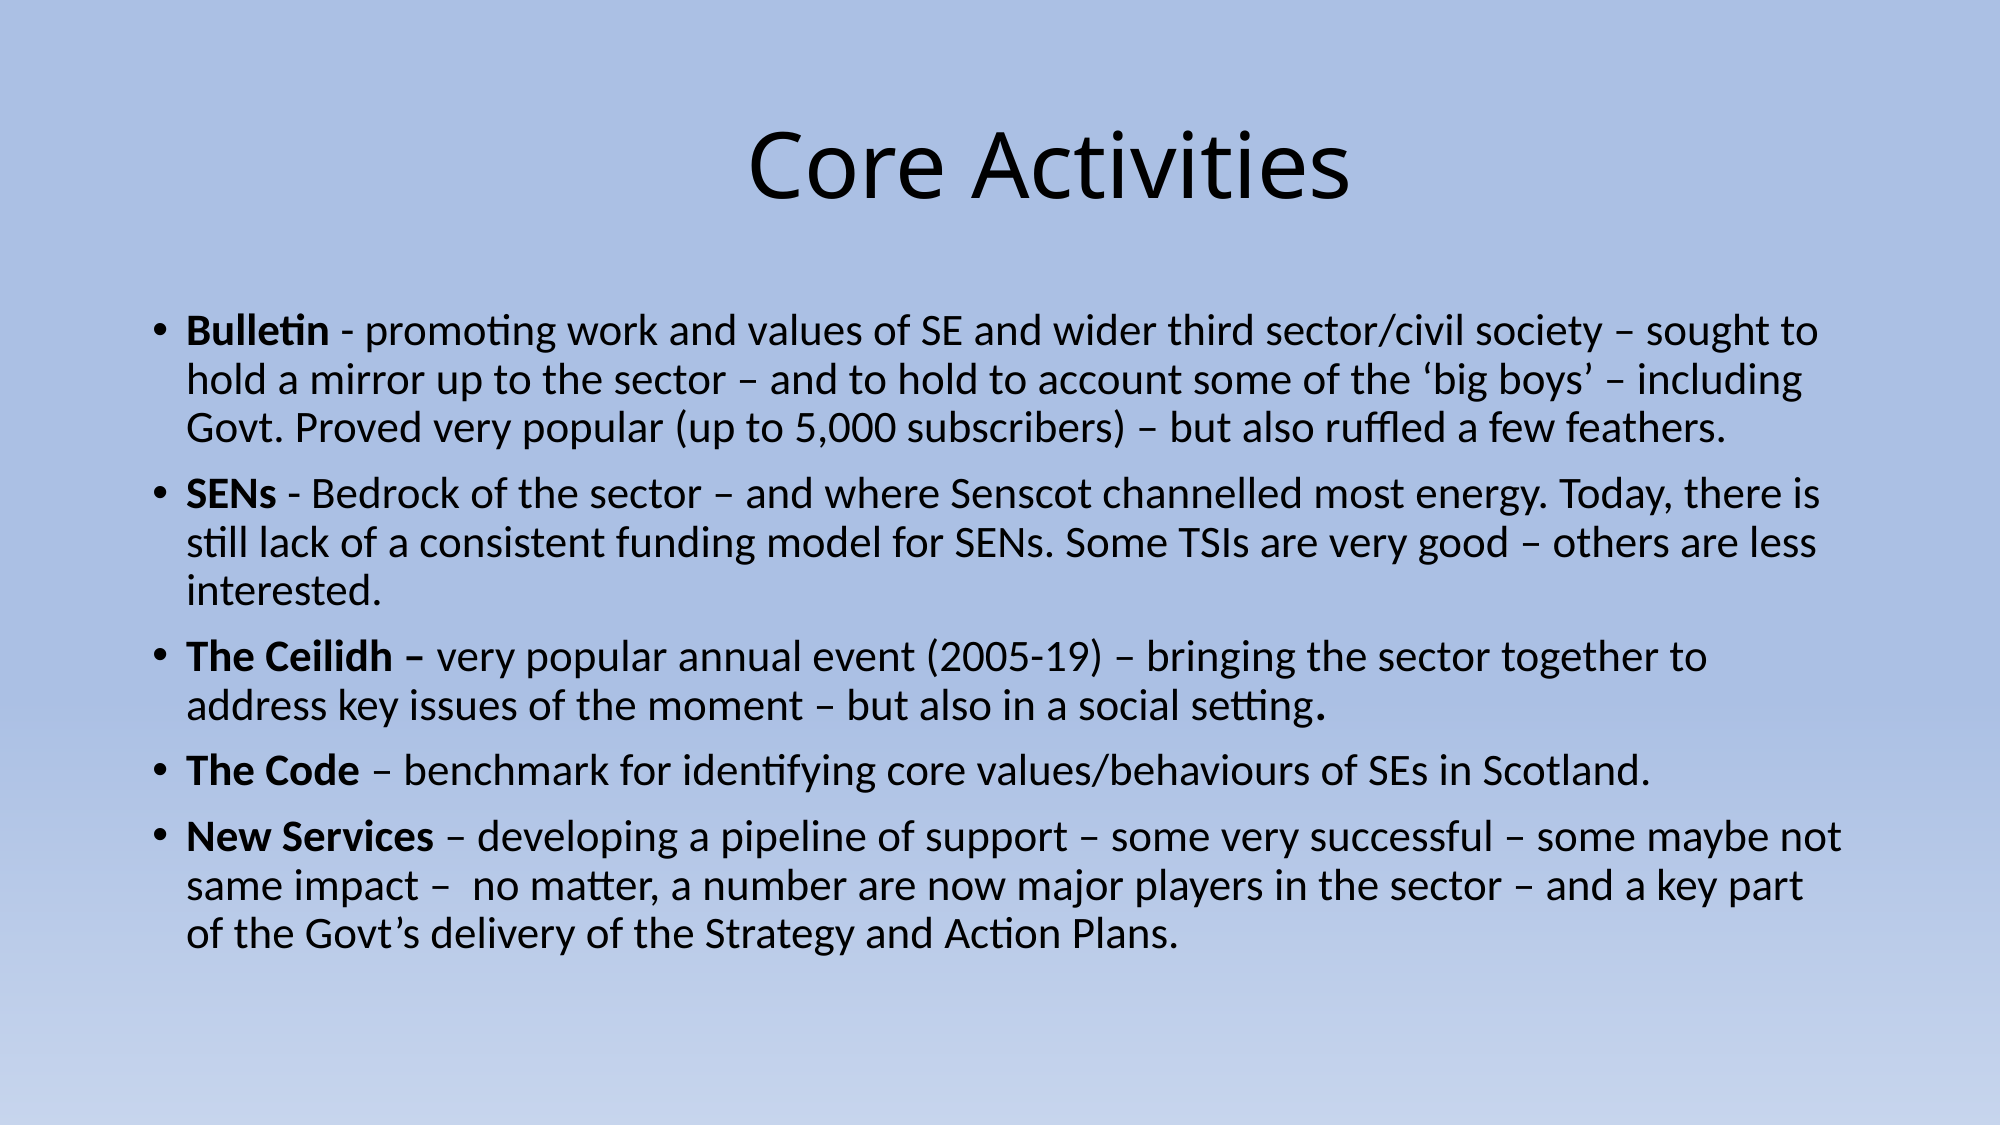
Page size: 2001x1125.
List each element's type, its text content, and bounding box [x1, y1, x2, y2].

title Core Activities [137, 59, 1863, 278]
list Bulletin - promoting work and values of SE and wider third sector/civil society – sought to hold a mirror up to the sector – and to hold to account some of the ‘big boys’ – including Govt. Proved very popular (up to 5,000 subscribers) – but also ruffled a few feathers. SENs - Bedrock of the sector – and where Senscot channelled most energy. Today, there is still lack of a consistent funding model for SENs. Some TSIs are very good – others are less interested. The Ceilidh – very popular annual event (2005-19) – bringing the sector together to address key issues of the moment – but also in a social setting. The Code – benchmark for identifying core values/behaviours of SEs in Scotland. New Services – developing a pipeline of support – some very successful – some maybe not same impact – no matter, a number are now major players in the sector – and a key part of the Govt’s delivery of the Strategy and Action Plans. [137, 299, 1863, 1014]
